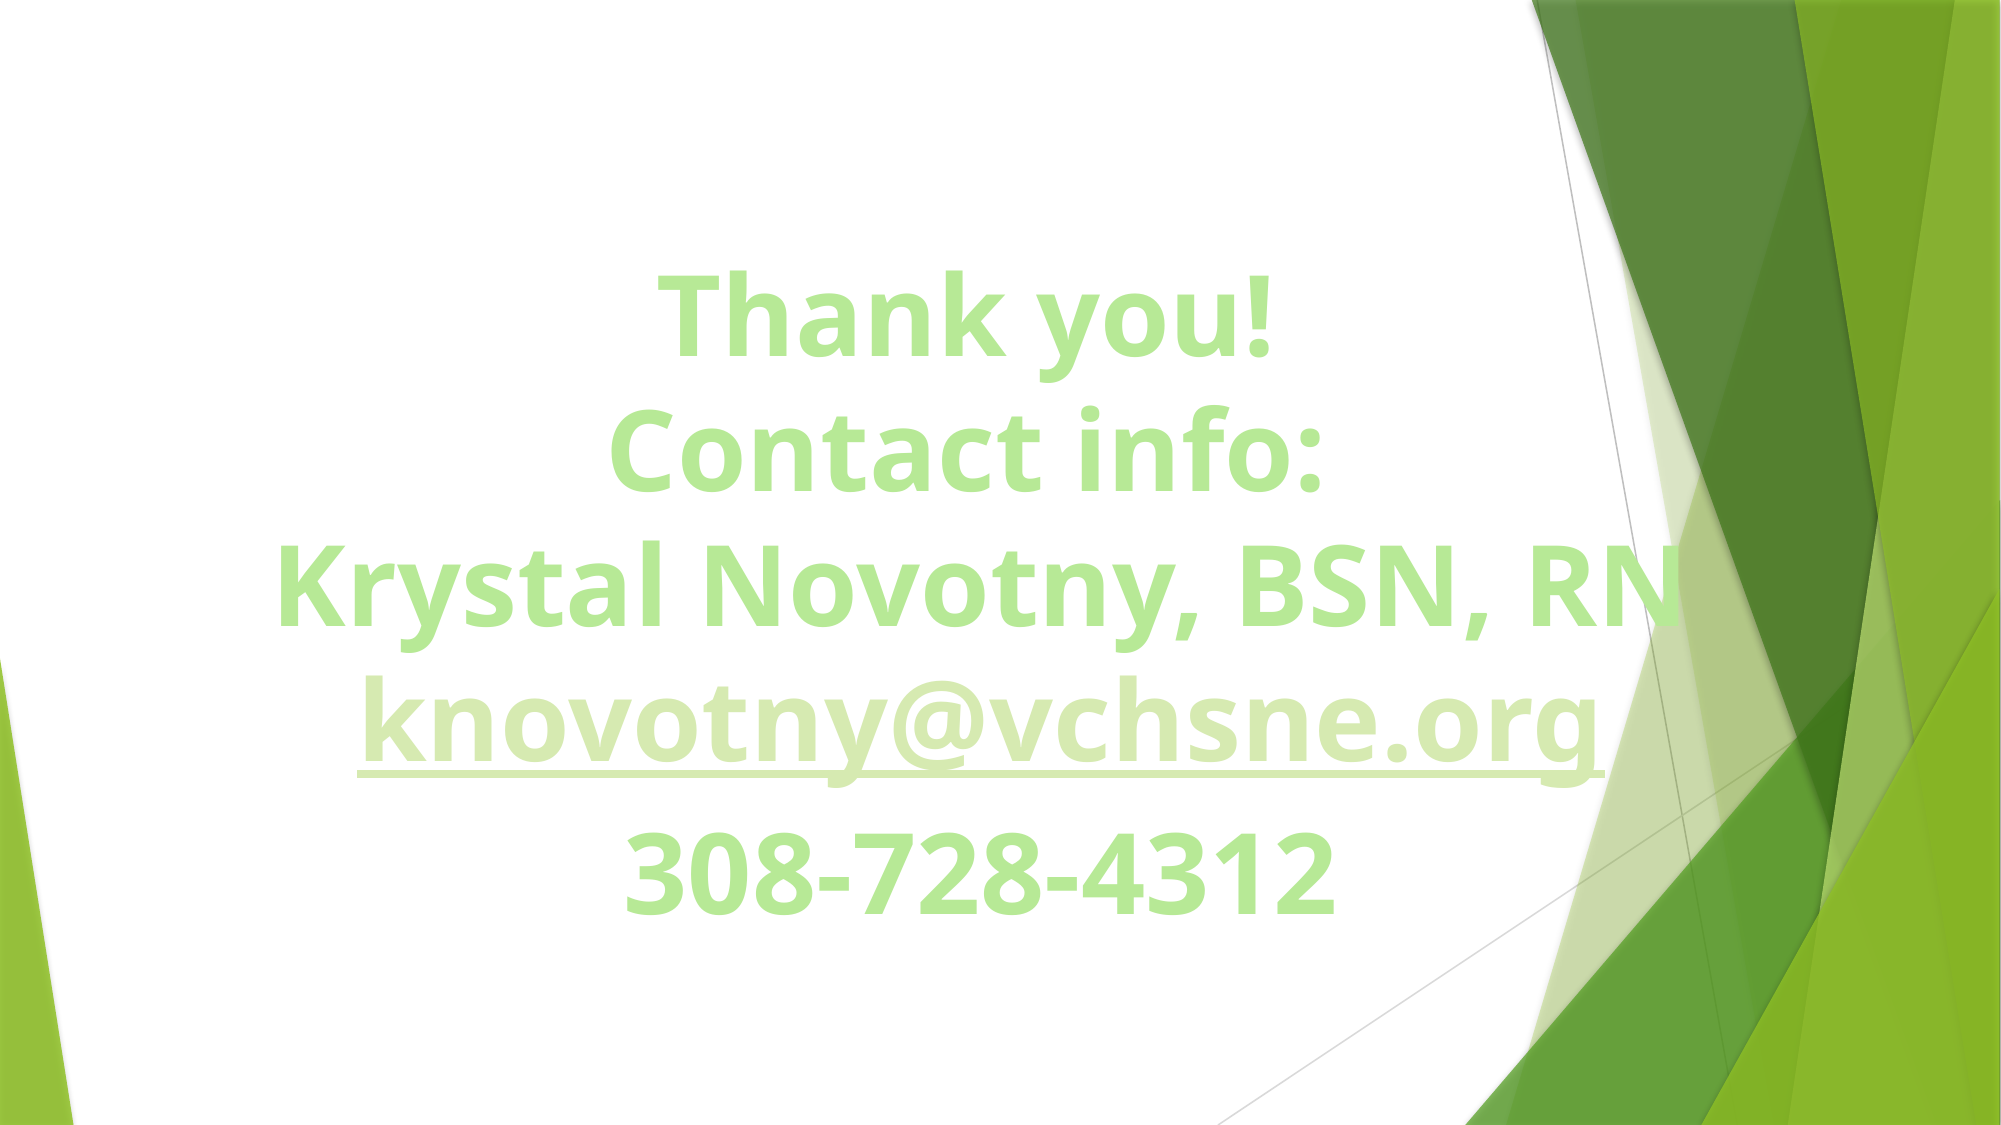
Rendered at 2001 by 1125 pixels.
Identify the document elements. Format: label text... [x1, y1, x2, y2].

text_box Thank you! Contact info: Krystal Novotny, BSN, RN knovotny@vchsne.org 308-728-4312 [256, 236, 1706, 945]
